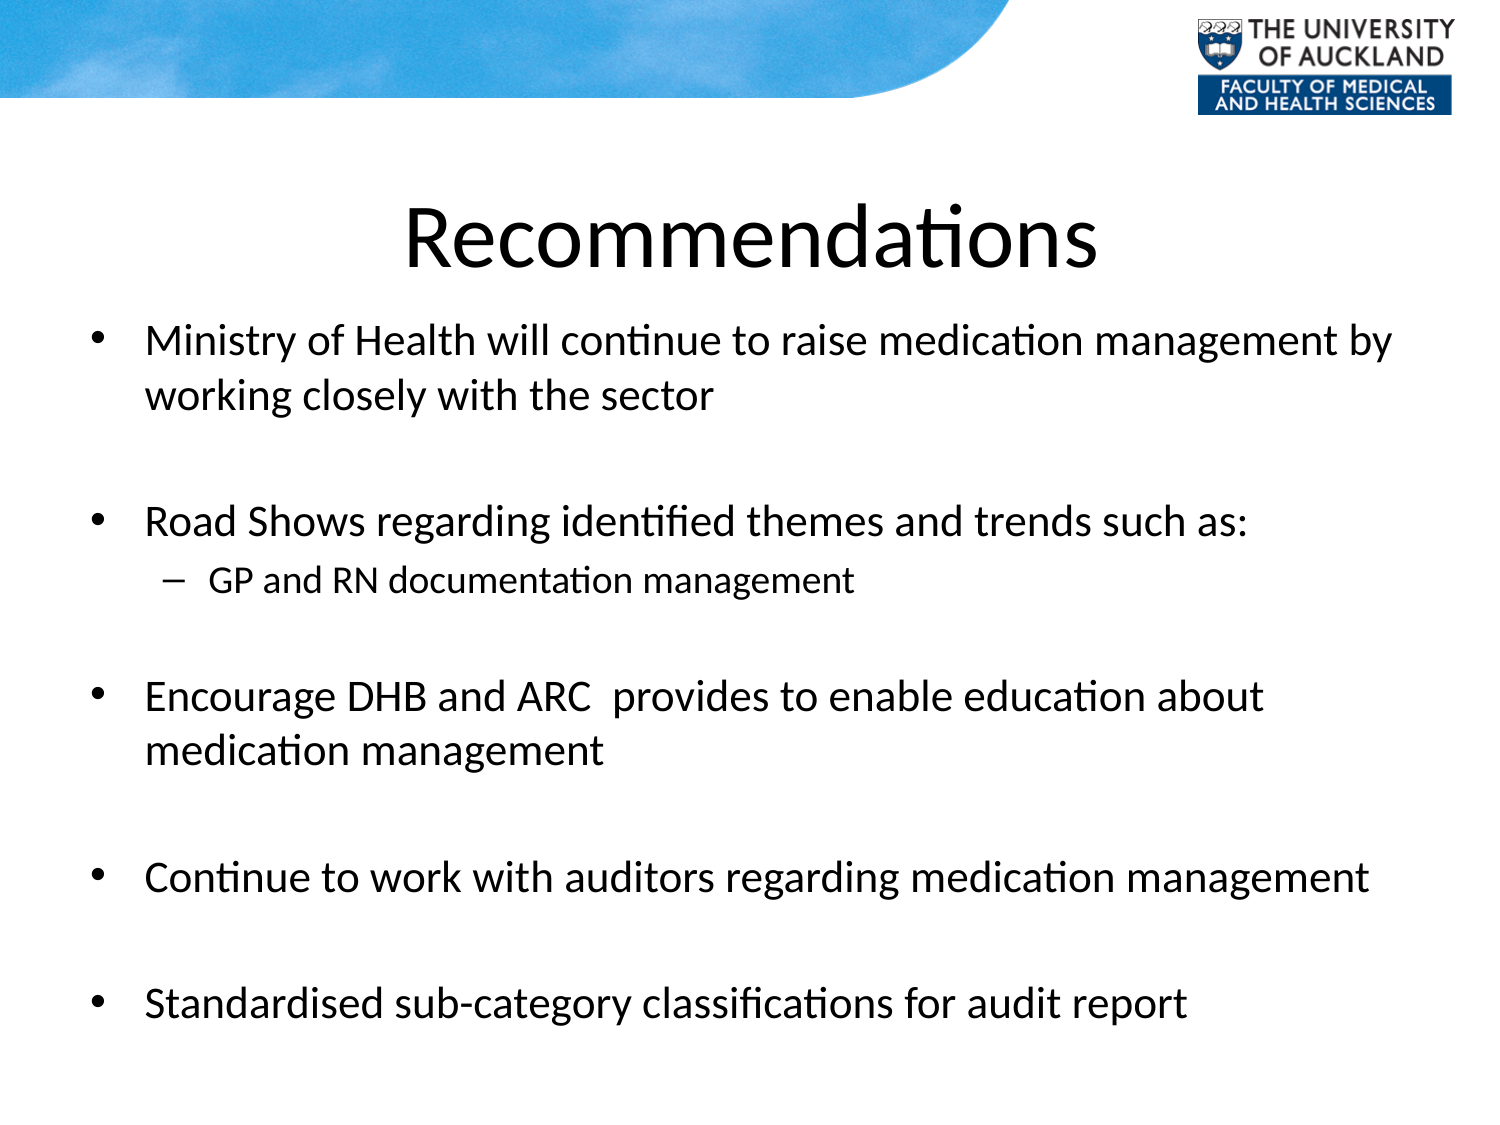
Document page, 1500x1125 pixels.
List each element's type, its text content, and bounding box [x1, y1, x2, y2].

list Ministry of Health will continue to raise medication management by working closely with the sector Road Shows regarding identified themes and trends such as: GP and RN documentation management Encourage DHB and ARC provides to enable education about medication management Continue to work with auditors regarding medication management Standardised sub-category classifications for audit report [75, 302, 1425, 1083]
picture [0, 0, 1016, 98]
title Recommendations [76, 137, 1427, 325]
picture [1198, 19, 1455, 115]
